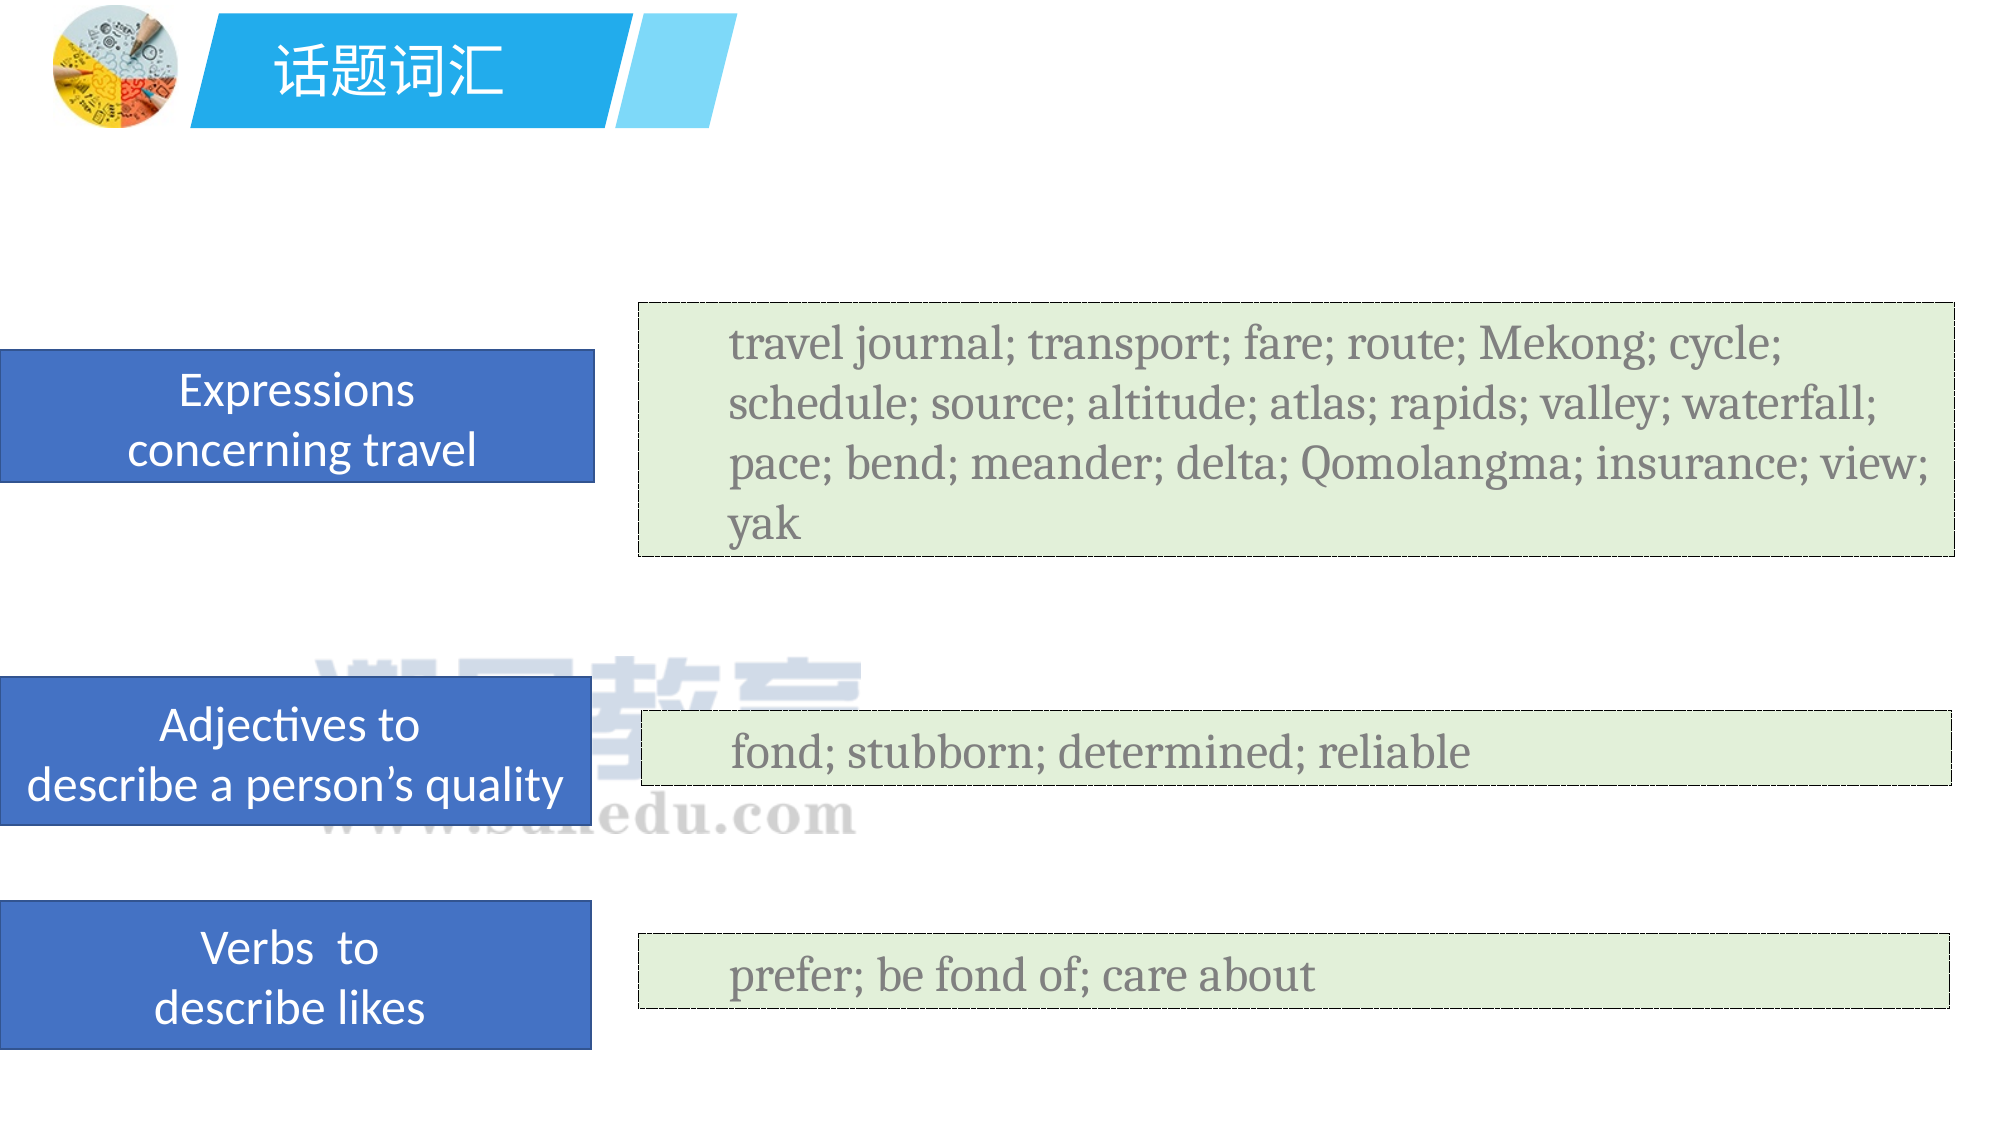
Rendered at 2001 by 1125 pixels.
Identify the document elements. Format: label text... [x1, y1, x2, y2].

text_box Adjectives to describe a person’s quality [0, 676, 592, 826]
text_box Expressions concerning travel [0, 349, 595, 483]
text_box fond; stubborn; determined; reliable [641, 710, 1952, 786]
text_box prefer; be fond of; care about [638, 933, 1950, 1009]
text_box 话题词汇 [272, 34, 506, 105]
text_box [188, 12, 635, 130]
text_box Verbs to describe likes [0, 900, 592, 1050]
text_box travel journal; transport; fare; route; Mekong; cycle; schedule; source; altitude; atlas; rapids; valley; waterfall; pace; bend; meander; delta; Qomolangma; insurance; view; yak [638, 302, 1955, 557]
text_box [613, 12, 739, 130]
picture [53, 5, 179, 128]
